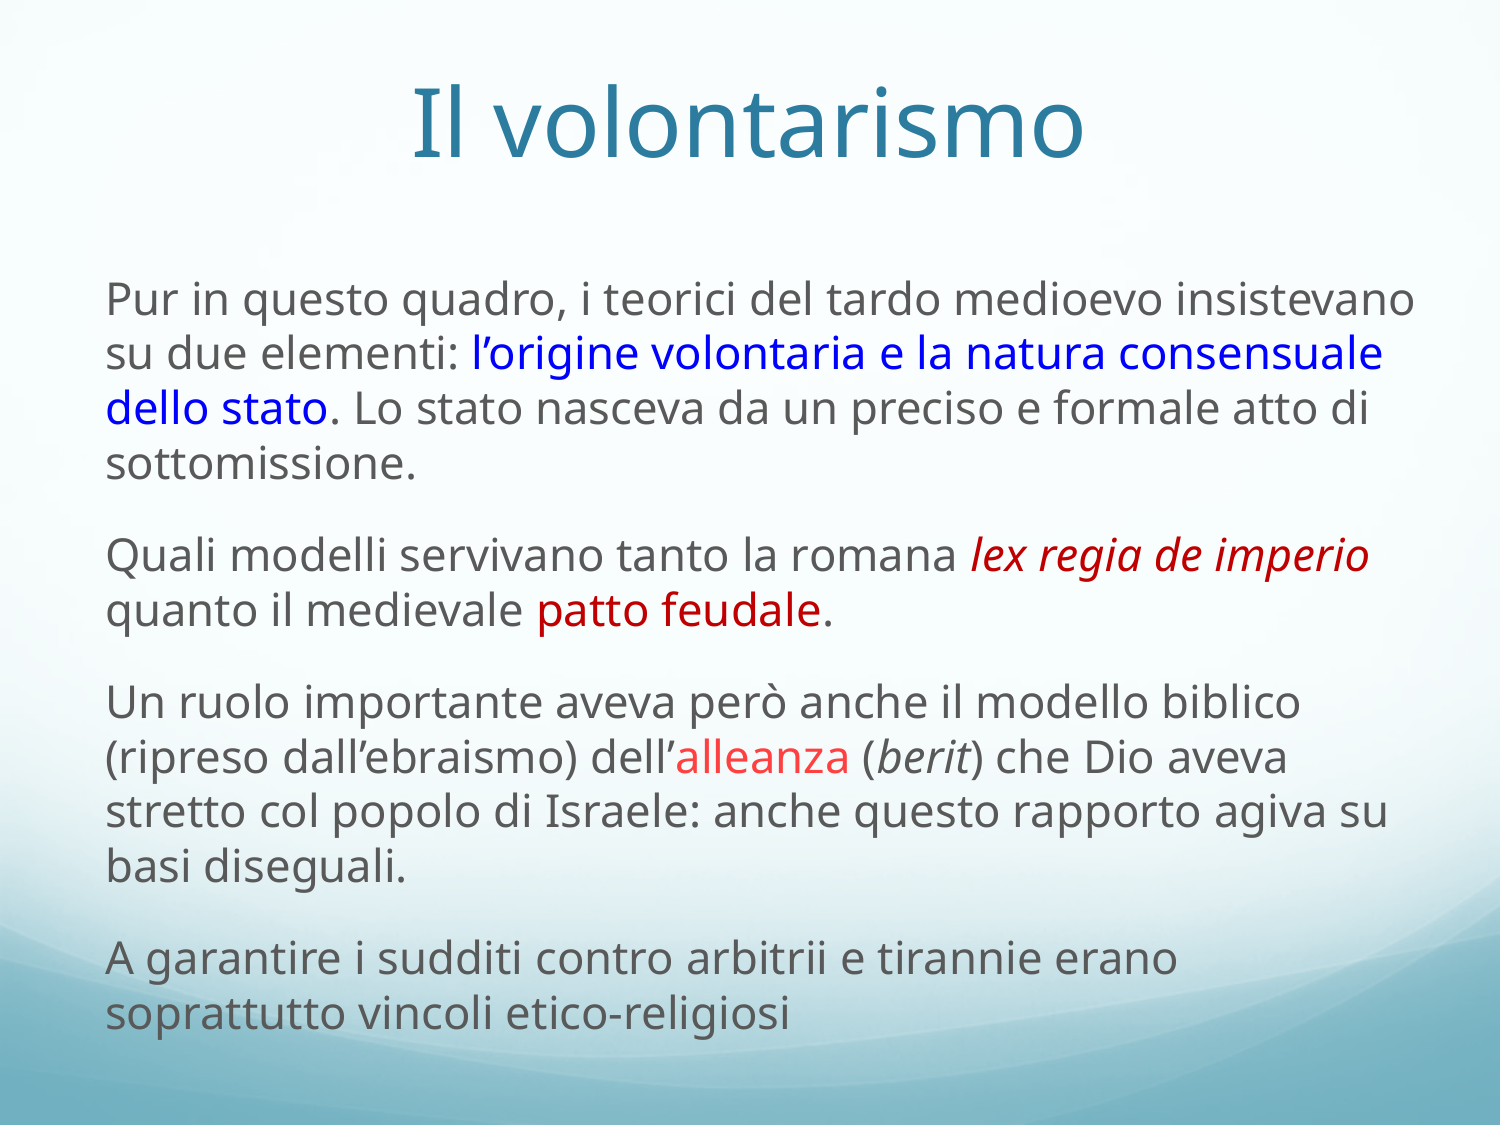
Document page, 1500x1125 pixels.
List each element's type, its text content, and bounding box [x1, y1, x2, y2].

list Pur in questo quadro, i teorici del tardo medioevo insistevano su due elementi: l’origine volontaria e la natura consensuale dello stato. Lo stato nasceva da un preciso e formale atto di sottomissione. Quali modelli servivano tanto la romana lex regia de imperio quanto il medievale patto feudale. Un ruolo importante aveva però anche il modello biblico (ripreso dall’ebraismo) dell’alleanza (berit) che Dio aveva stretto col popolo di Israele: anche questo rapporto agiva su basi diseguali. A garantire i sudditi contro arbitrii e tirannie erano soprattutto vincoli etico-religiosi [90, 262, 1443, 1050]
title Il volontarismo [90, 17, 1410, 185]
